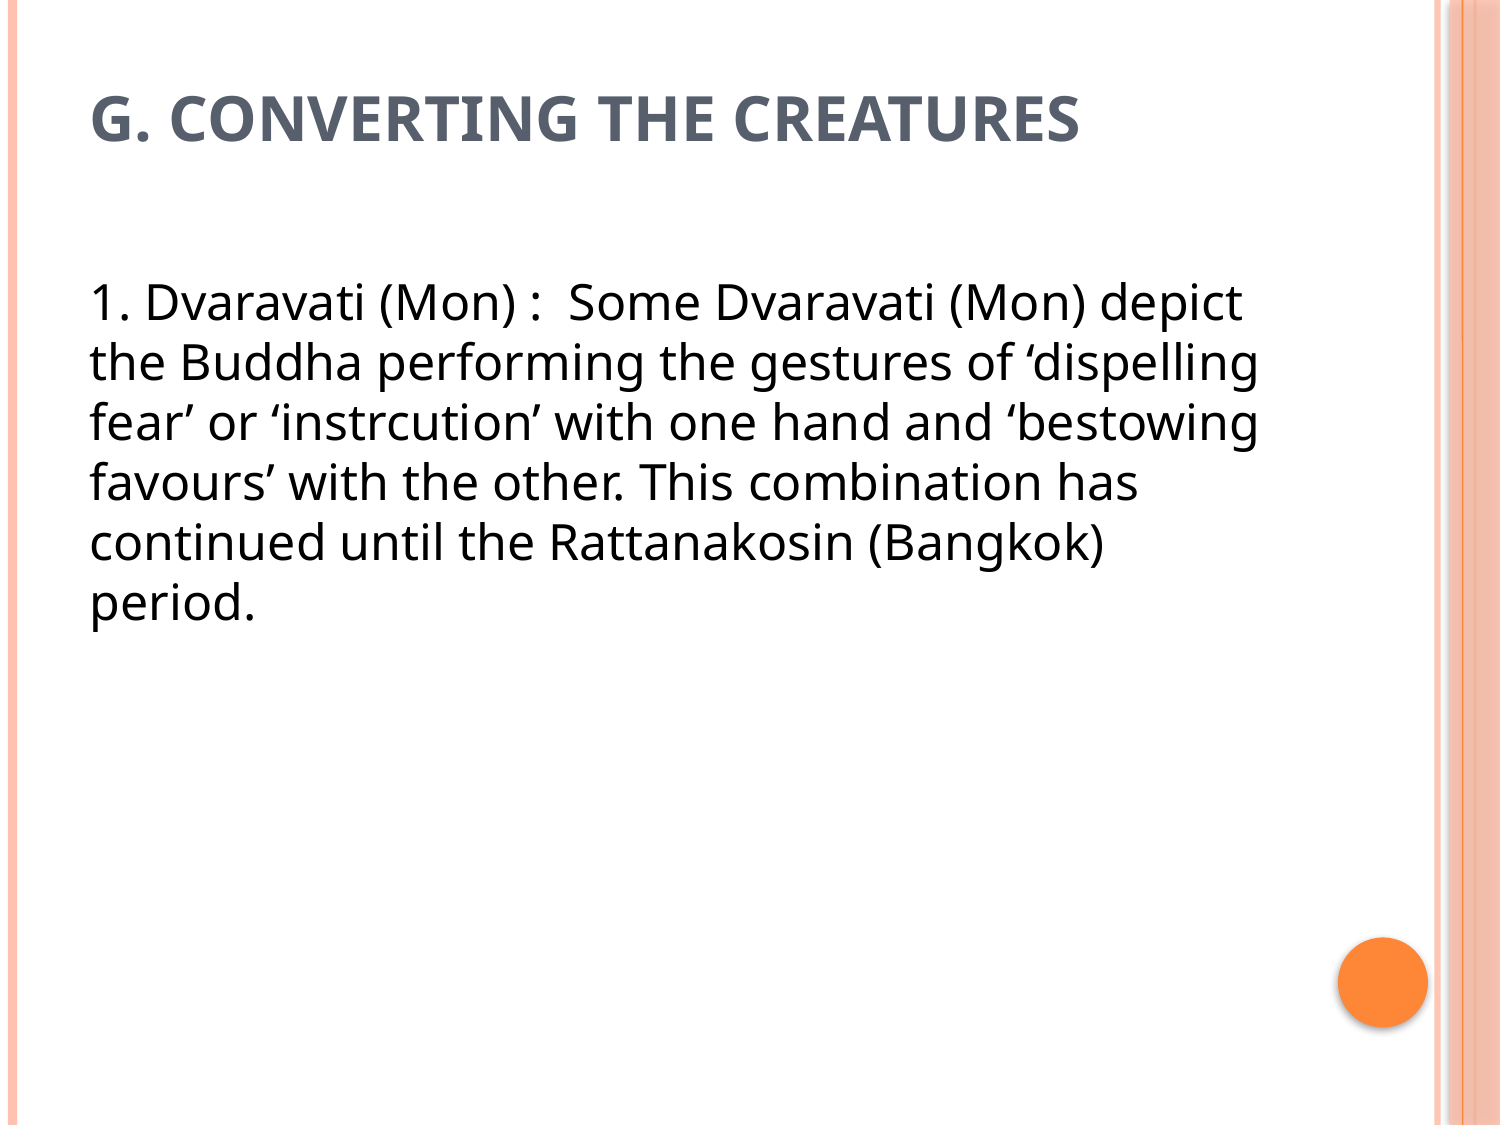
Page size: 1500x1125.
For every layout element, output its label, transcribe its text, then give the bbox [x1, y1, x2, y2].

title G. Converting the Creatures [75, 45, 1300, 161]
list 1. Dvaravati (Mon) : Some Dvaravati (Mon) depict the Buddha performing the gestures of ‘dispelling fear’ or ‘instrcution’ with one hand and ‘bestowing favours’ with the other. This combination has continued until the Rattanakosin (Bangkok) period. [75, 262, 1300, 1062]
